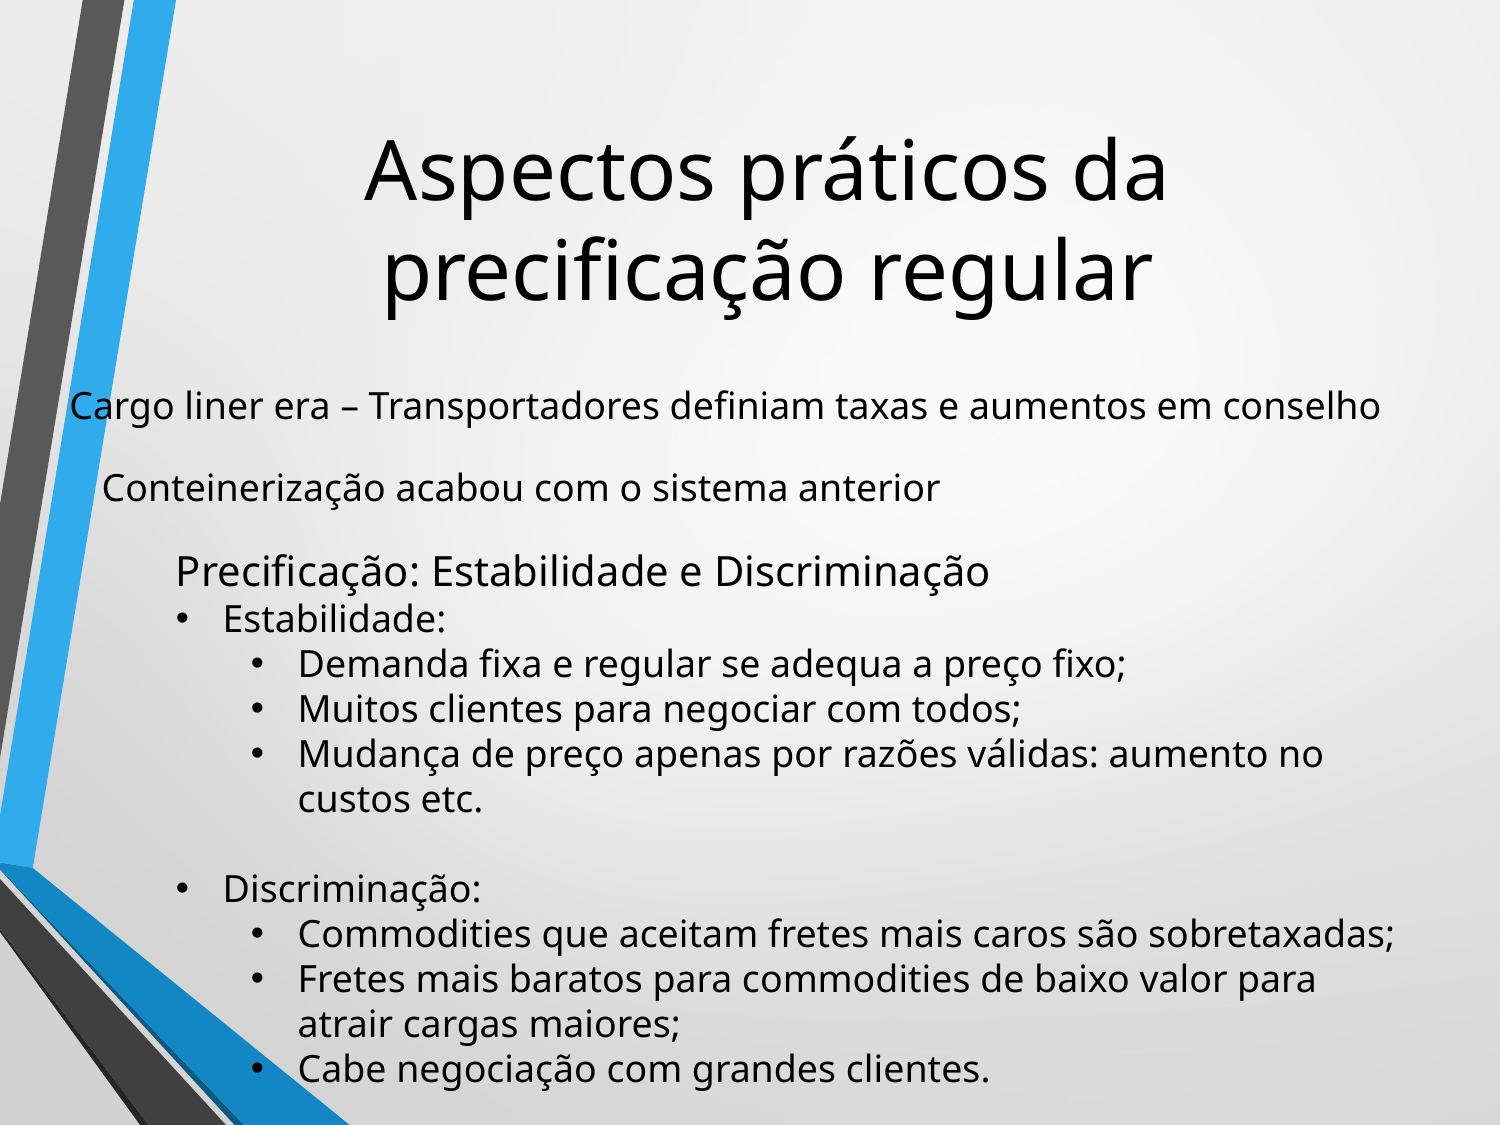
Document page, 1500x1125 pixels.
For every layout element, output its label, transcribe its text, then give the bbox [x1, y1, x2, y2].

title Aspectos práticos da precificação regular [135, 54, 1400, 380]
text_box Conteinerização acabou com o sistema anterior [86, 456, 957, 516]
text_box Cargo liner era – Transportadores definiam taxas e aumentos em conselho [54, 374, 1398, 435]
text_box Precificação: Estabilidade e Discriminação Estabilidade: Demanda fixa e regular se adequa a preço fixo; Muitos clientes para negociar com todos; Mudança de preço apenas por razões válidas: aumento no custos etc. Discriminação: Commodities que aceitam fretes mais caros são sobretaxadas; Fretes mais baratos para commodities de baixo valor para atrair cargas maiores; Cabe negociação com grandes clientes. [161, 537, 1425, 1098]
